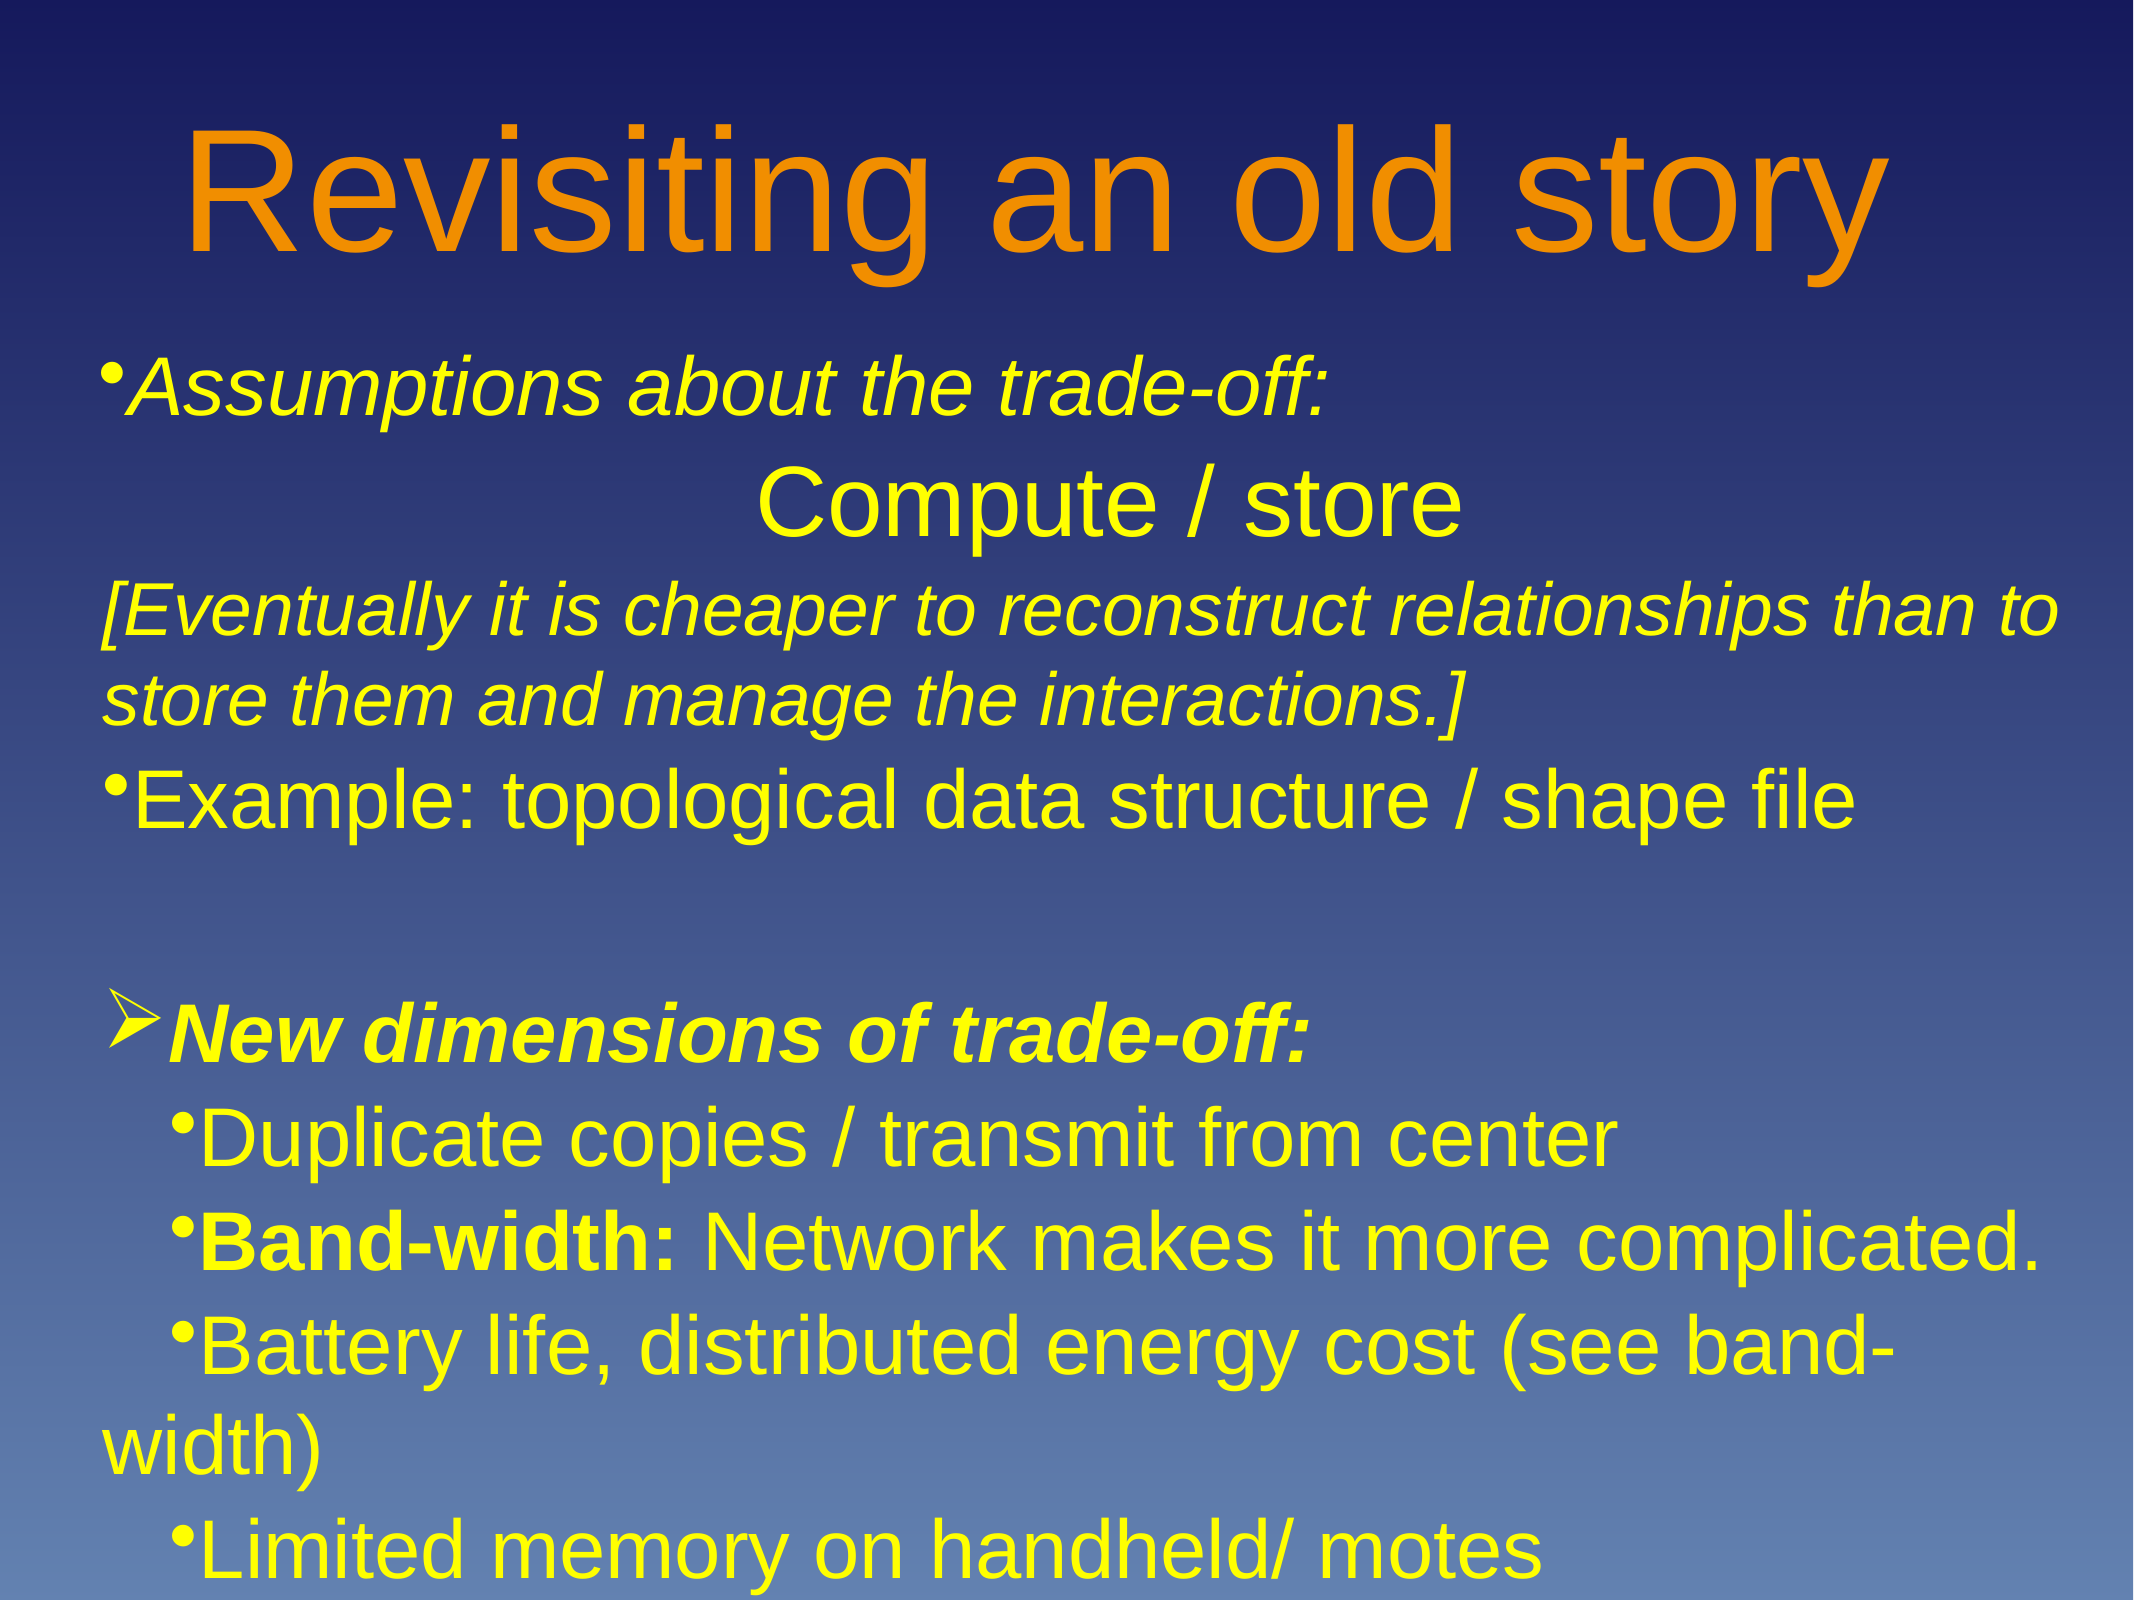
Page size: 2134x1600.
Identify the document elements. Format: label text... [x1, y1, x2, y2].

list Assumptions about the trade-off: Compute / store [Eventually it is cheaper to reconstruct relationships than to store them and manage the interactions.] Example: topological data structure / shape file New dimensions of trade-off: Duplicate copies / transmit from center Band-width: Network makes it more complicated. Battery life, distributed energy cost (see band-width) Limited memory on handheld/ motes [78, 324, 2134, 1600]
title Revisiting an old story [0, 99, 2068, 295]
